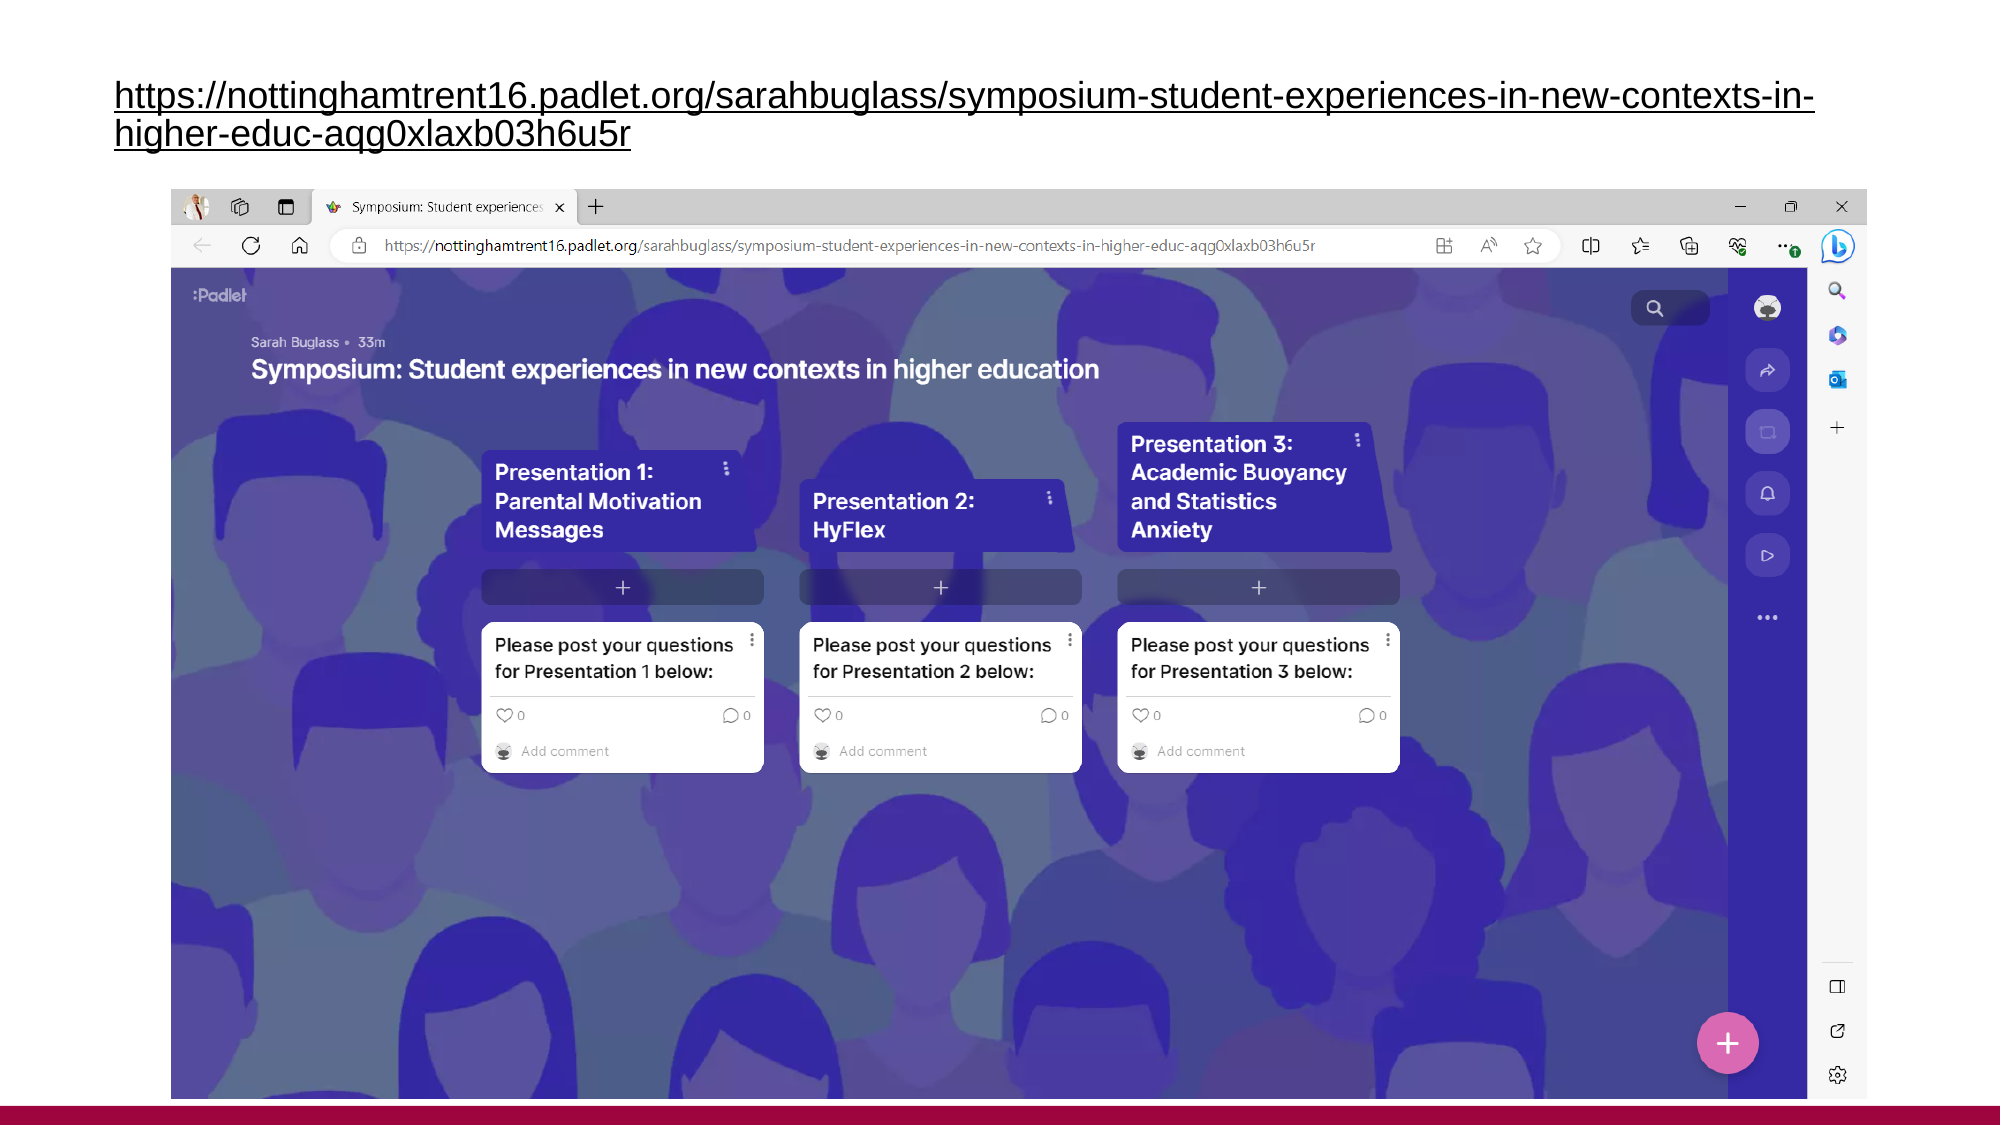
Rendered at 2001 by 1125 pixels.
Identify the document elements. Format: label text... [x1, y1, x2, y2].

text_box https://nottinghamtrent16.padlet.org/sarahbuglass/symposium-student-experiences-in-new-contexts-in-higher-educ-aqg0xlaxb03h6u5r [99, 64, 1844, 169]
picture [171, 189, 1867, 1099]
